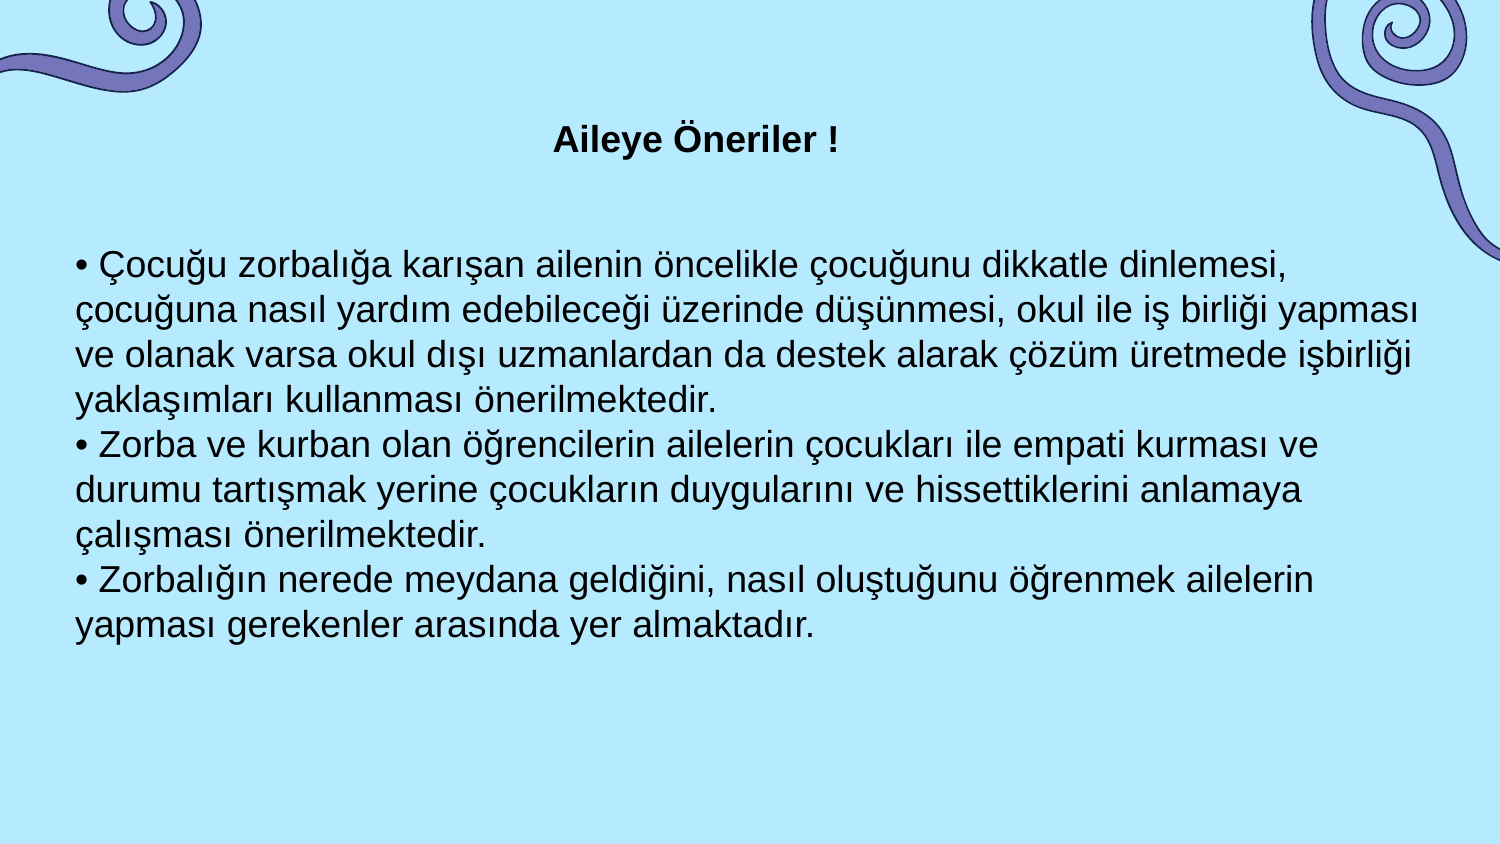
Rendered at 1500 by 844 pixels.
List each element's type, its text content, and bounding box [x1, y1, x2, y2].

subtitle • Çocuğu zorbalığa karışan ailenin öncelikle çocuğunu dikkatle dinlemesi, çocuğuna nasıl yardım edebileceği üzerinde düşünmesi, okul ile iş birliği yapması ve olanak varsa okul dışı uzmanlardan da destek alarak çözüm üretmede işbirliği yaklaşımları kullanması önerilmektedir. • Zorba ve kurban olan öğrencilerin ailelerin çocukları ile empati kurması ve durumu tartışmak yerine çocukların duygularını ve hissettiklerini anlamaya çalışması önerilmektedir. • Zorbalığın nerede meydana geldiğini, nasıl oluştuğunu öğrenmek ailelerin yapması gerekenler arasında yer almaktadır. [75, 192, 1425, 692]
title Aileye Öneriler ! [324, 114, 1068, 161]
